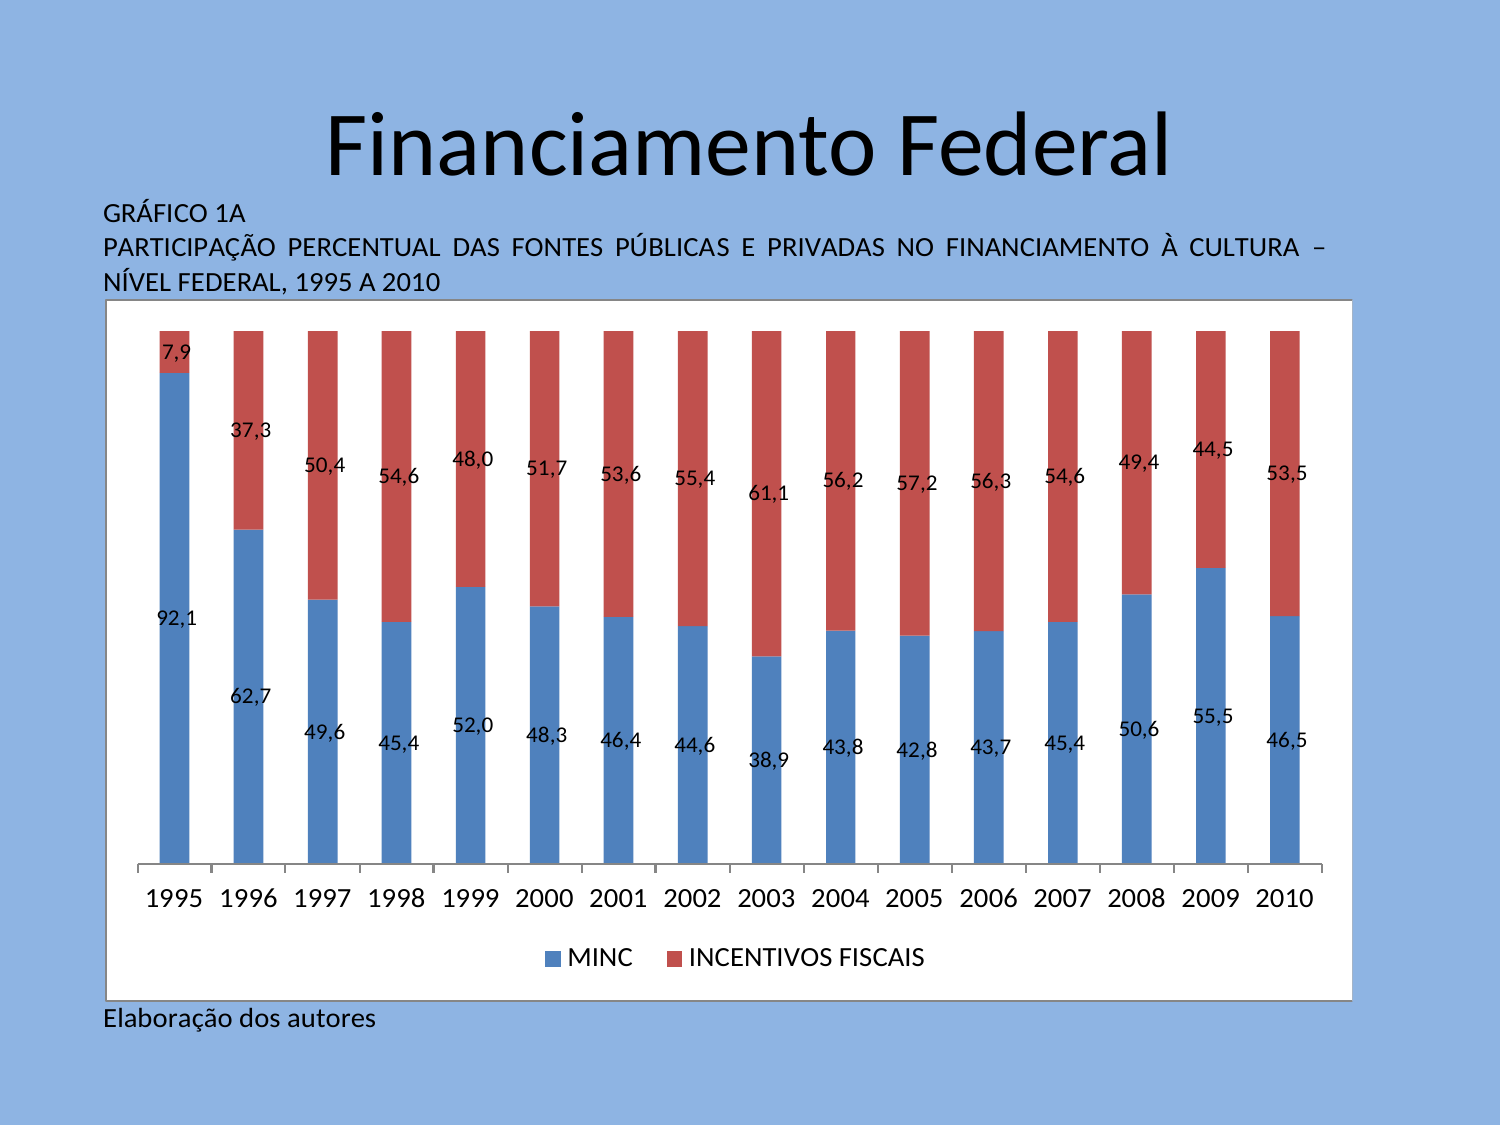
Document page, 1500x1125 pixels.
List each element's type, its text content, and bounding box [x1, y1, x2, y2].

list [100, 195, 1353, 1036]
title Financiamento Federal [75, 45, 1425, 233]
